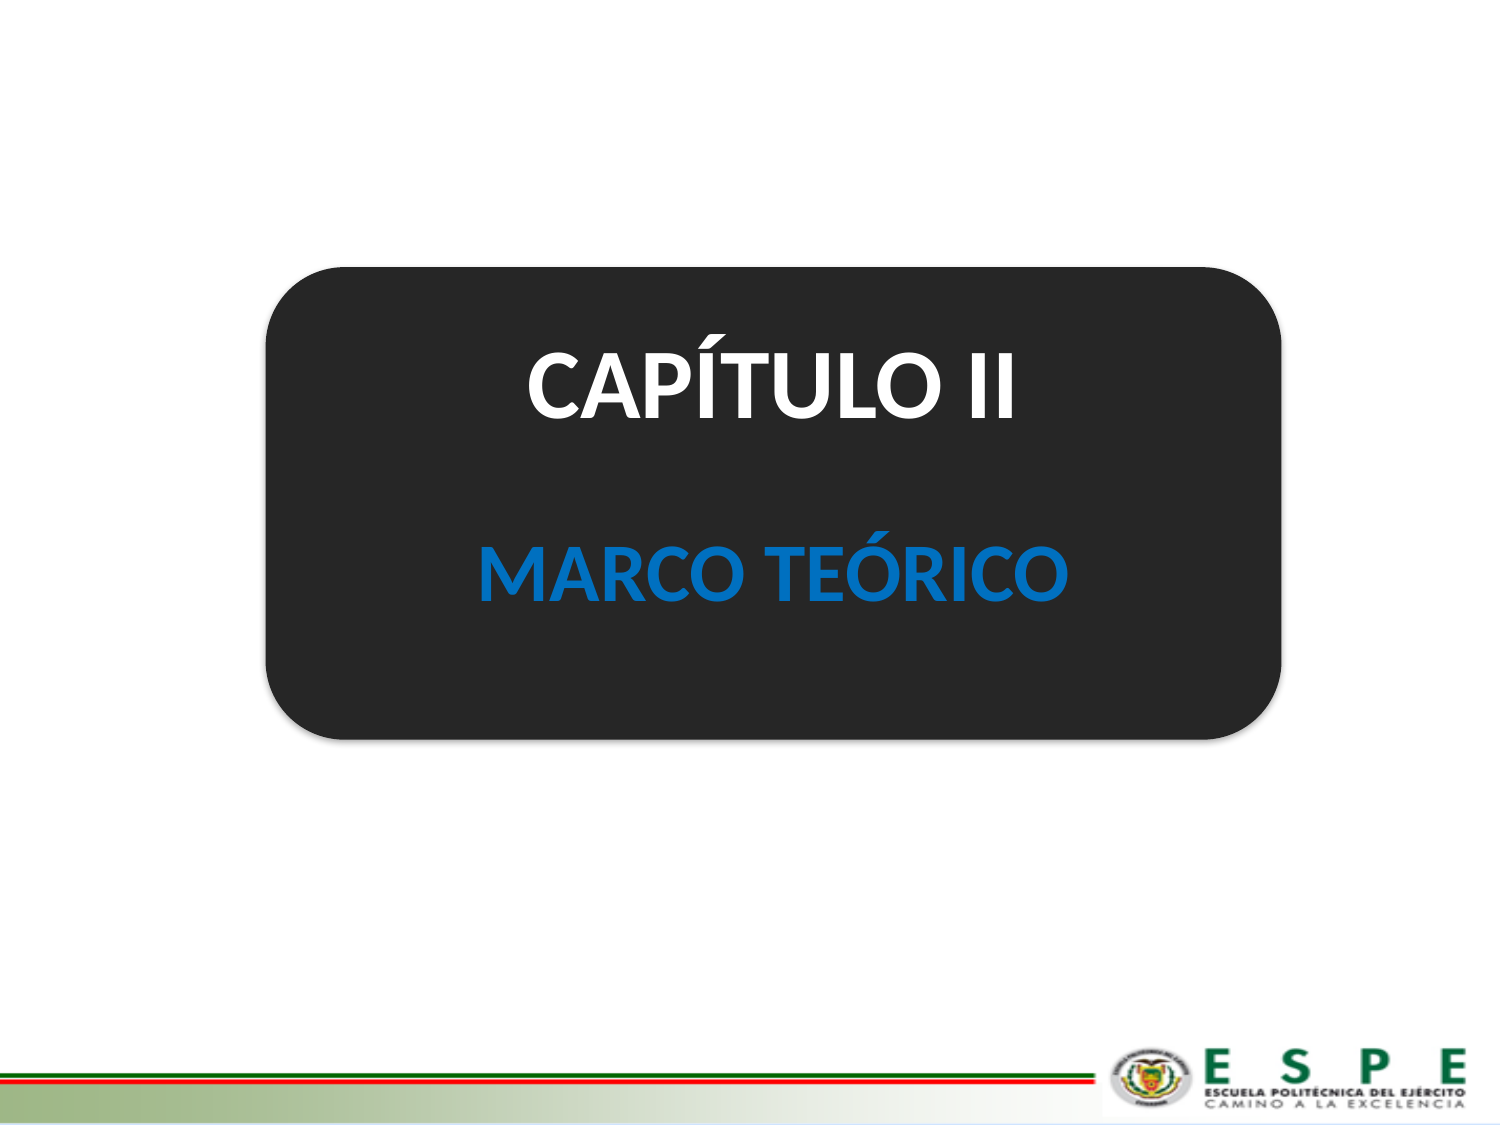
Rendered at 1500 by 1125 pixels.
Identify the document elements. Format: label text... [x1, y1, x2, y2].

picture [0, 1034, 1500, 1125]
text_box CAPÍTULO II MARCO TEÓRICO [265, 267, 1282, 740]
